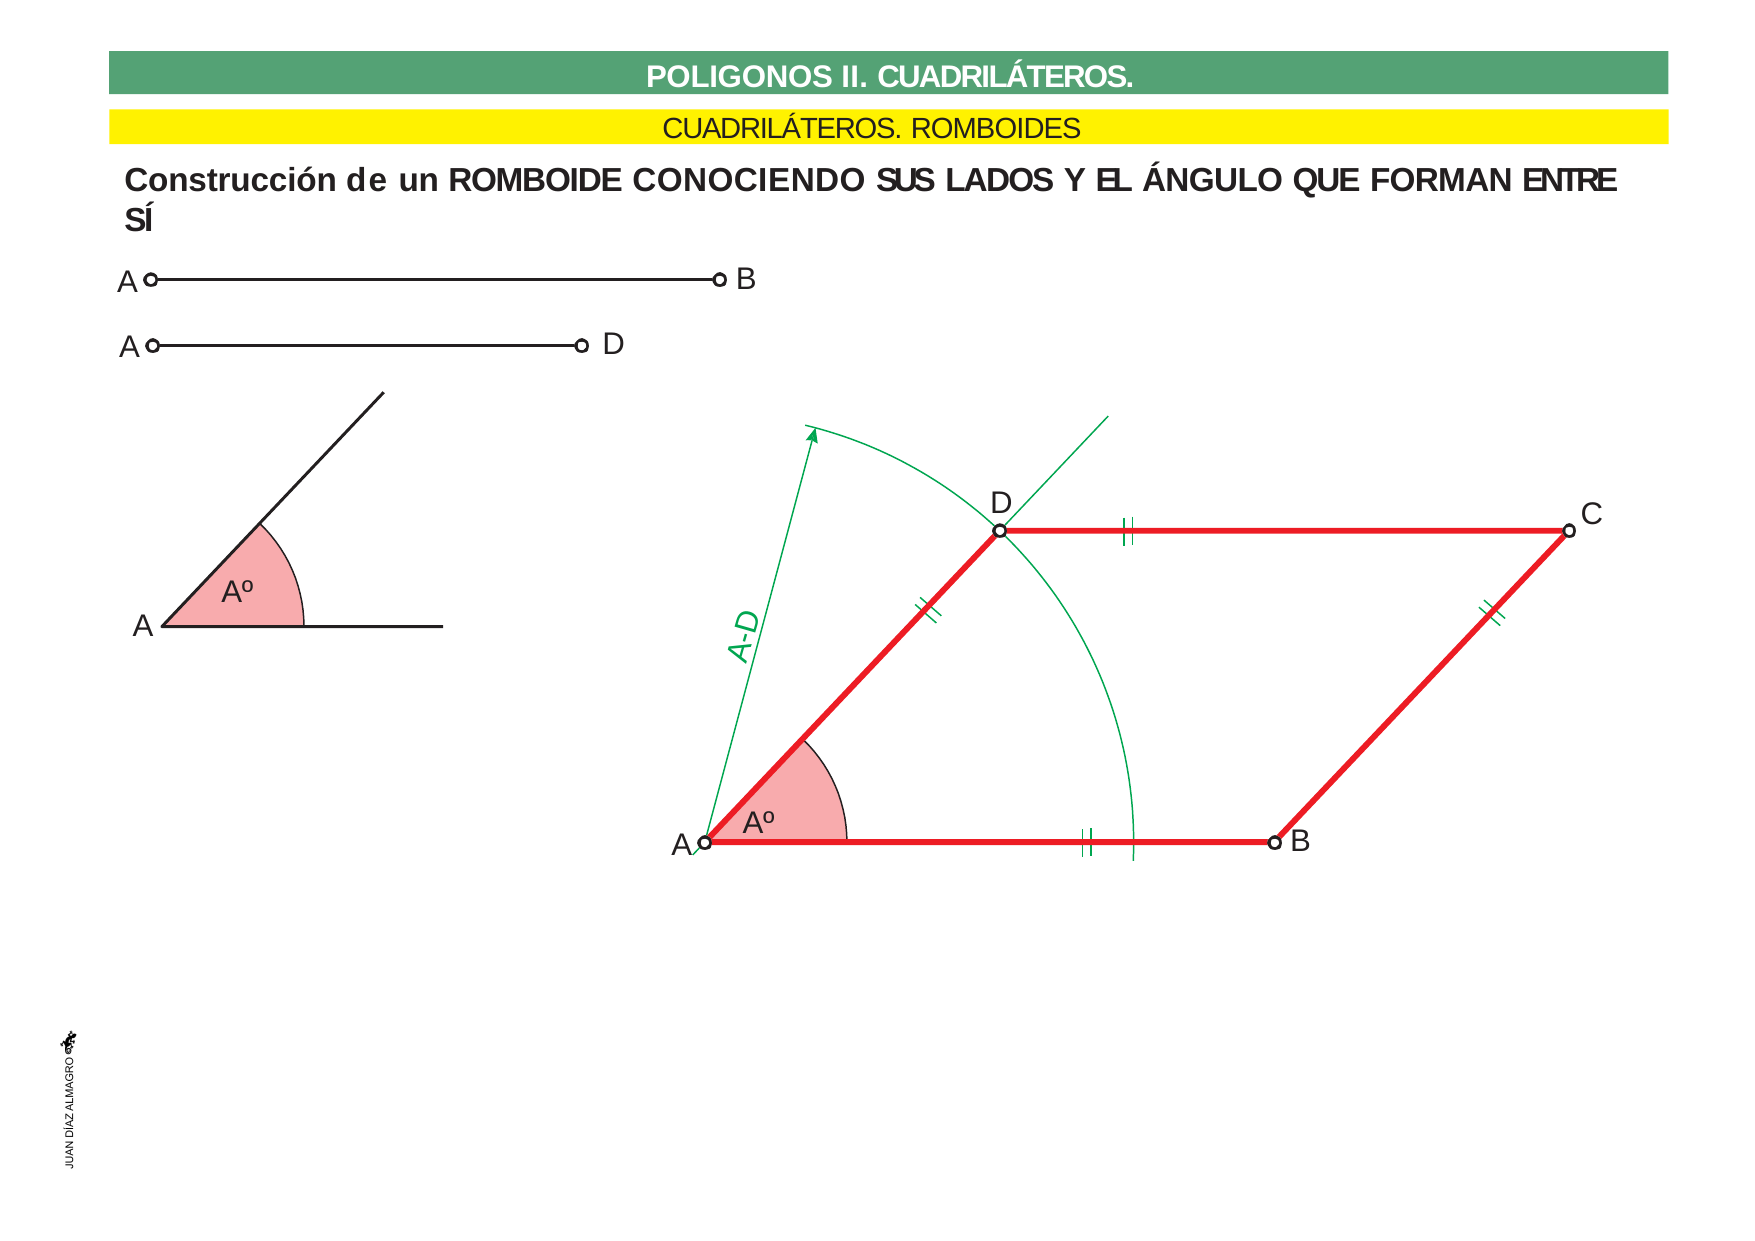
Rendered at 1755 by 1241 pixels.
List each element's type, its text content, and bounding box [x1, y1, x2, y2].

text_box A [669, 821, 687, 862]
text_box [262, 392, 444, 627]
text_box C [1578, 490, 1606, 531]
text_box B [733, 256, 759, 296]
text_box CUADRILÁTEROS. ROMBOIDES [109, 109, 1669, 145]
text_box Aº A [130, 572, 256, 643]
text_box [143, 272, 727, 287]
text_box POLIGONOS II. CUADRILÁTEROS. [109, 51, 1669, 95]
text_box Construcción de un ROMBOIDE CONOCIENDO SUS LADOS Y EL ÁNGULO QUE FORMAN ENTRE SÍ [122, 156, 1643, 239]
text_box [697, 523, 1577, 850]
text_box D [600, 321, 627, 362]
text_box A A [114, 259, 143, 365]
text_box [145, 338, 589, 353]
picture [59, 1030, 78, 1169]
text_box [160, 522, 305, 628]
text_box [691, 414, 1571, 862]
